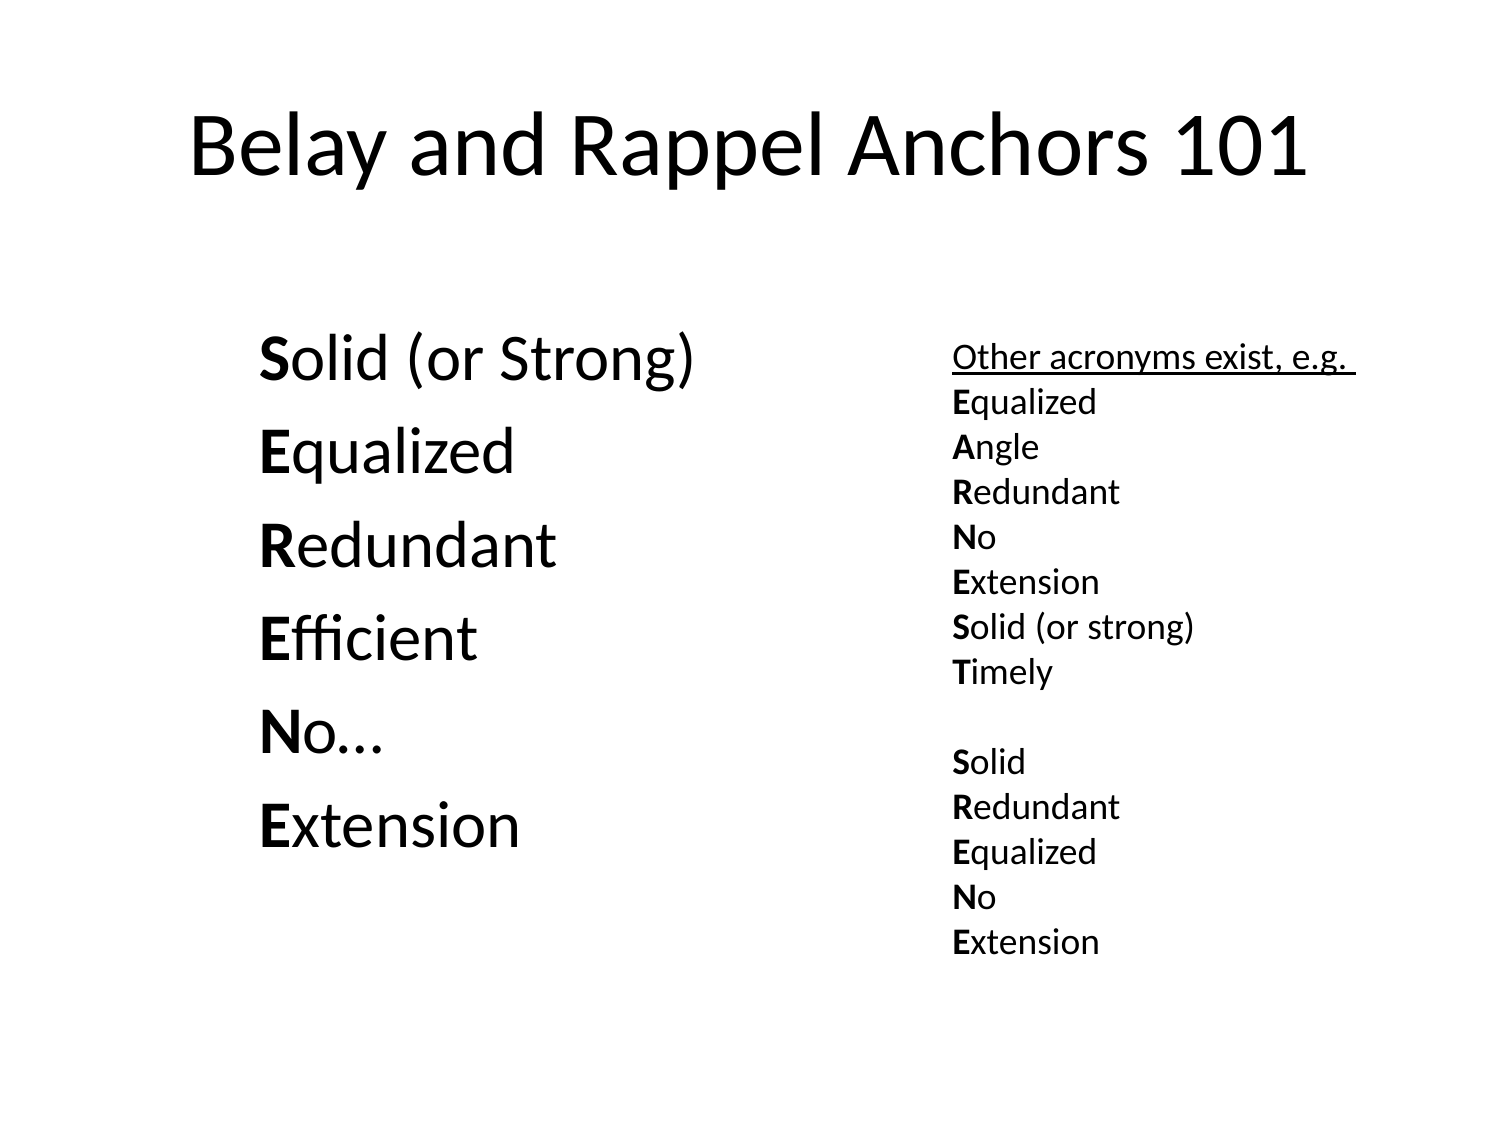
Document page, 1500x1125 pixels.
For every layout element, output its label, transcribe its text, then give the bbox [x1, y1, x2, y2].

list Solid (or Strong) Equalized Redundant Efficient No… Extension [37, 212, 1463, 1075]
title Belay and Rappel Anchors 101 [75, 45, 1425, 212]
text_box Other acronyms exist, e.g. Equalized Angle Redundant No Extension Solid (or strong) Timely Solid Redundant Equalized No Extension [937, 324, 1375, 1105]
